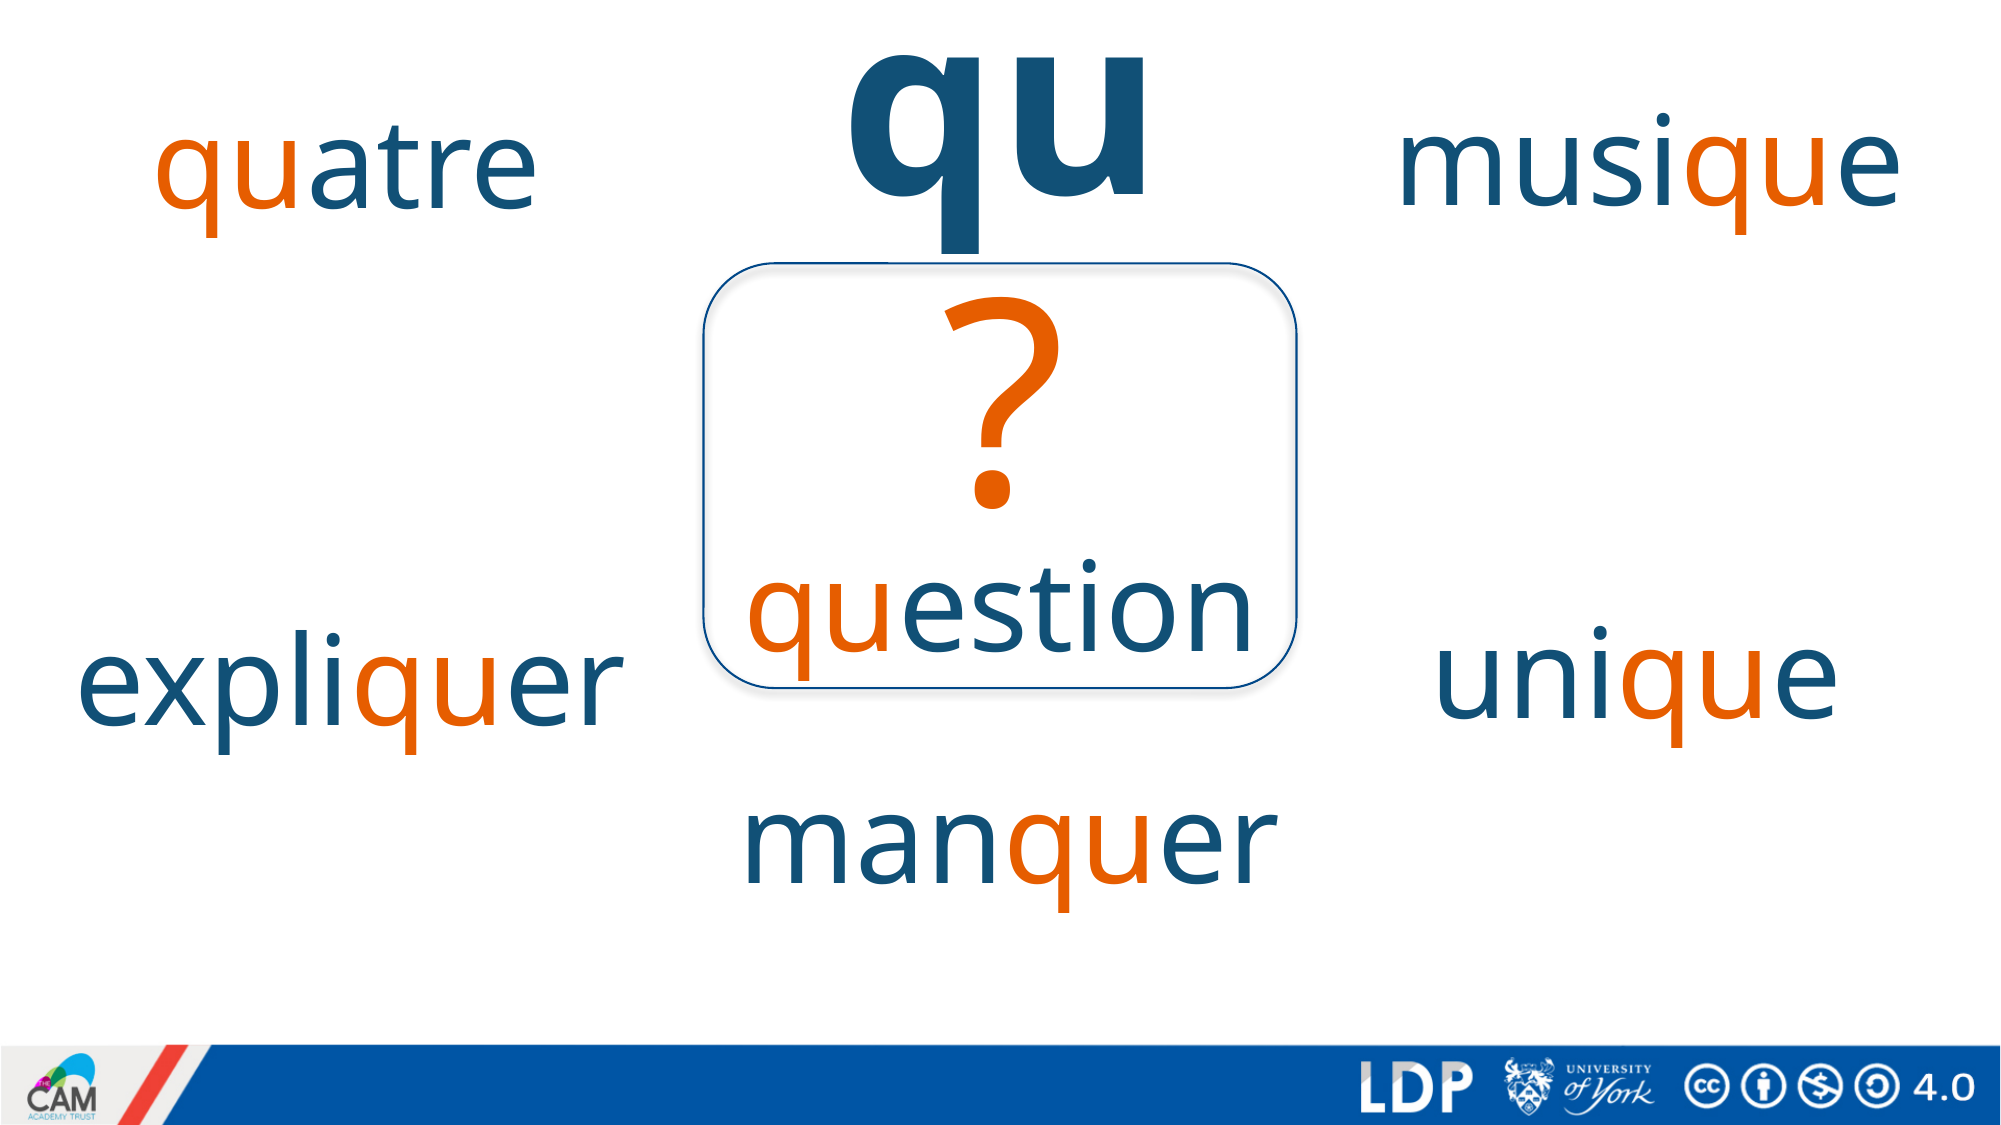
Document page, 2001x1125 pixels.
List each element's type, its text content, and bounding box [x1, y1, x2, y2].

text_box ? [740, 210, 1267, 518]
text_box expliquer [0, 593, 712, 758]
text_box [747, 684, 1253, 690]
text_box musique [1378, 72, 1972, 238]
text_box question [669, 518, 1334, 684]
text_box quatre [136, 75, 730, 241]
title qu [139, 4, 1865, 223]
text_box [1267, 275, 1298, 518]
text_box unique [1339, 586, 1933, 751]
text_box [702, 271, 740, 518]
picture [0, 0, 2001, 1125]
text_box manquer [647, 750, 1371, 916]
